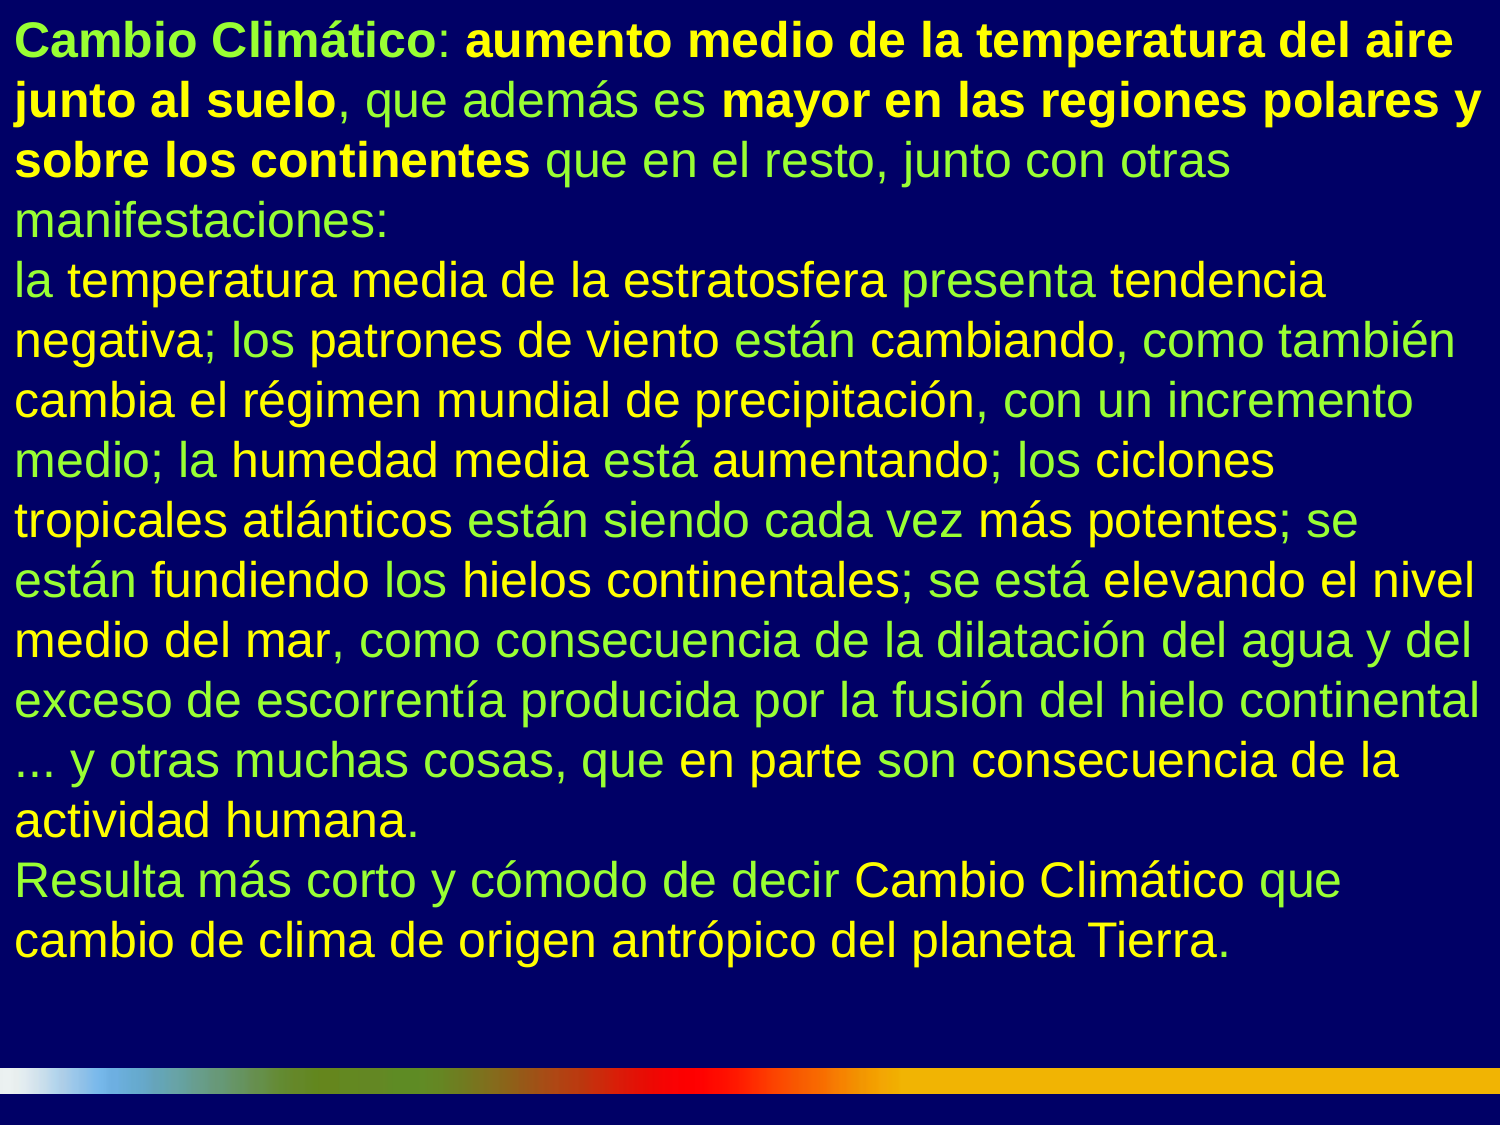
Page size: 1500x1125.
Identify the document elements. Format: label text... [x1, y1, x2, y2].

picture [0, 1068, 1500, 1094]
text_box Cambio Climático: aumento medio de la temperatura del aire junto al suelo, que además es mayor en las regiones polares y sobre los continentes que en el resto, junto con otras manifestaciones: la temperatura media de la estratosfera presenta tendencia negativa; los patrones de viento están cambiando, como también cambia el régimen mundial de precipitación, con un incremento medio; la humedad media está aumentando; los ciclones tropicales atlánticos están siendo cada vez más potentes; se están fundiendo los hielos continentales; se está elevando el nivel medio del mar, como consecuencia de la dilatación del agua y del exceso de escorrentía producida por la fusión del hielo continental ... y otras muchas cosas, que en parte son consecuencia de la actividad humana. Resulta más corto y cómodo de decir Cambio Climático que cambio de clima de origen antrópico del planeta Tierra. [0, 0, 1500, 975]
